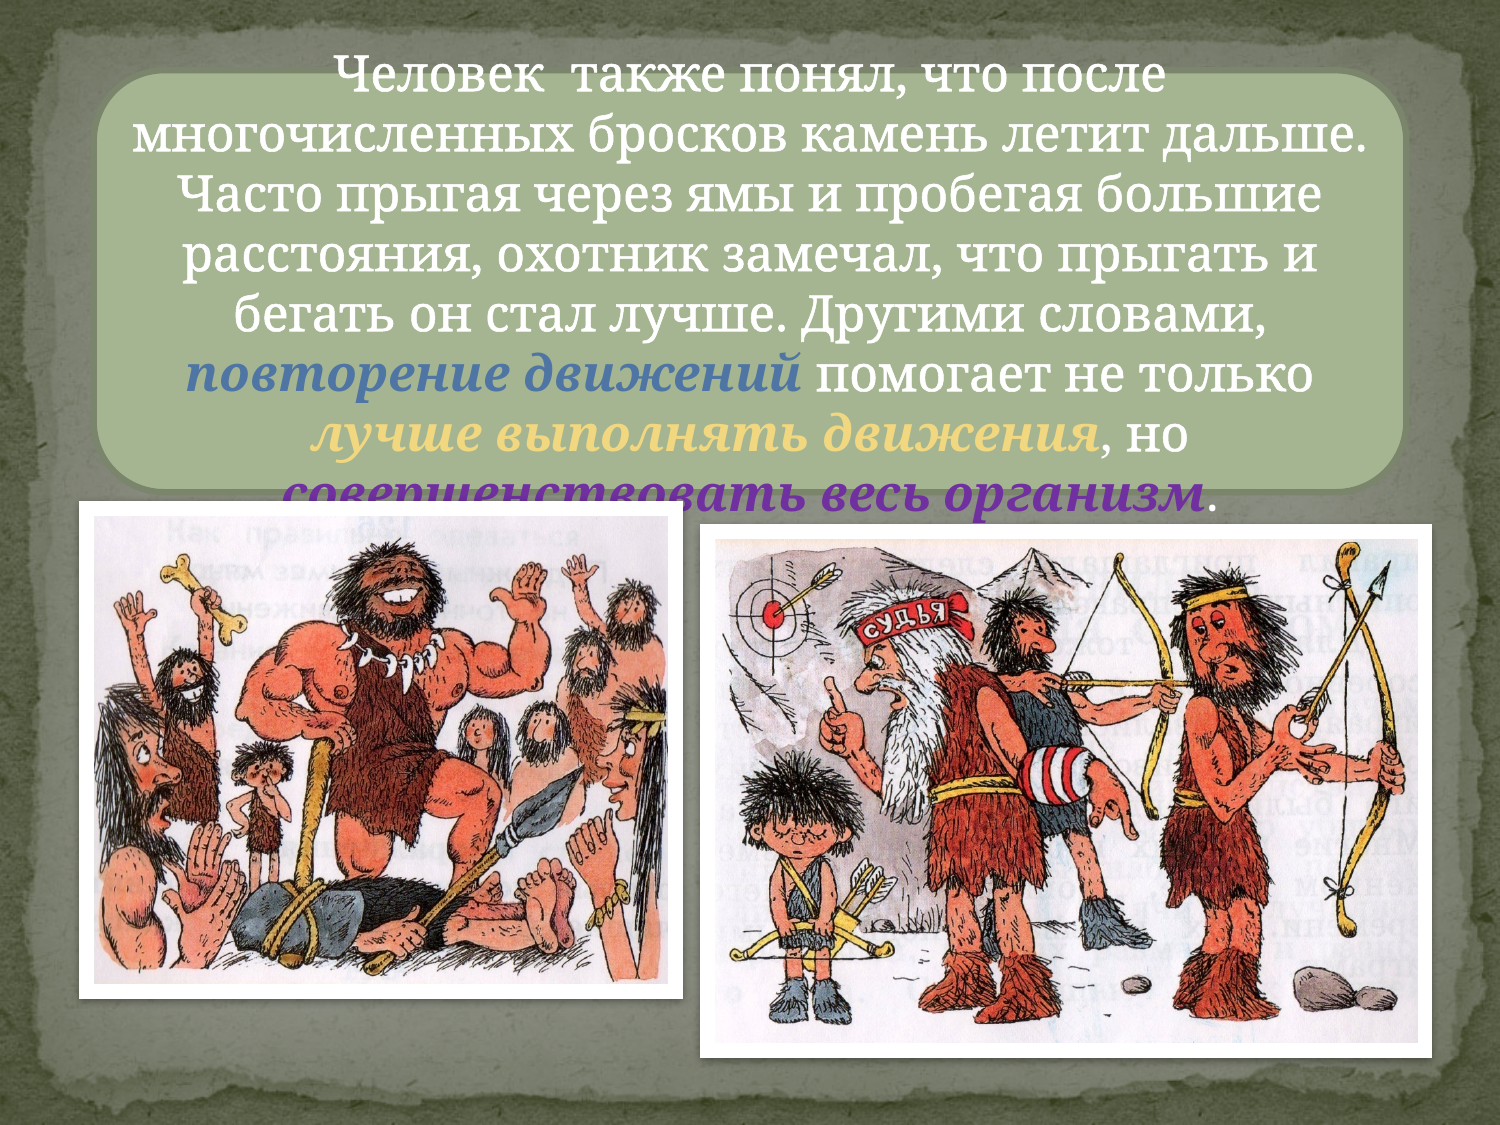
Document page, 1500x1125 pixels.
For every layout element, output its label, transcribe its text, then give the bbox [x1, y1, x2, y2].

picture [94, 516, 668, 984]
picture [715, 539, 1418, 1043]
text_box Человек также понял, что после многочисленных бросков камень летит дальше. Часто прыгая через ямы и пробегая большие расстояния, охотник замечал, что прыгать и бегать он стал лучше. Другими словами, повторение движений помогает не только лучше выполнять движения, но совершенствовать весь организм. [90, 67, 1410, 496]
